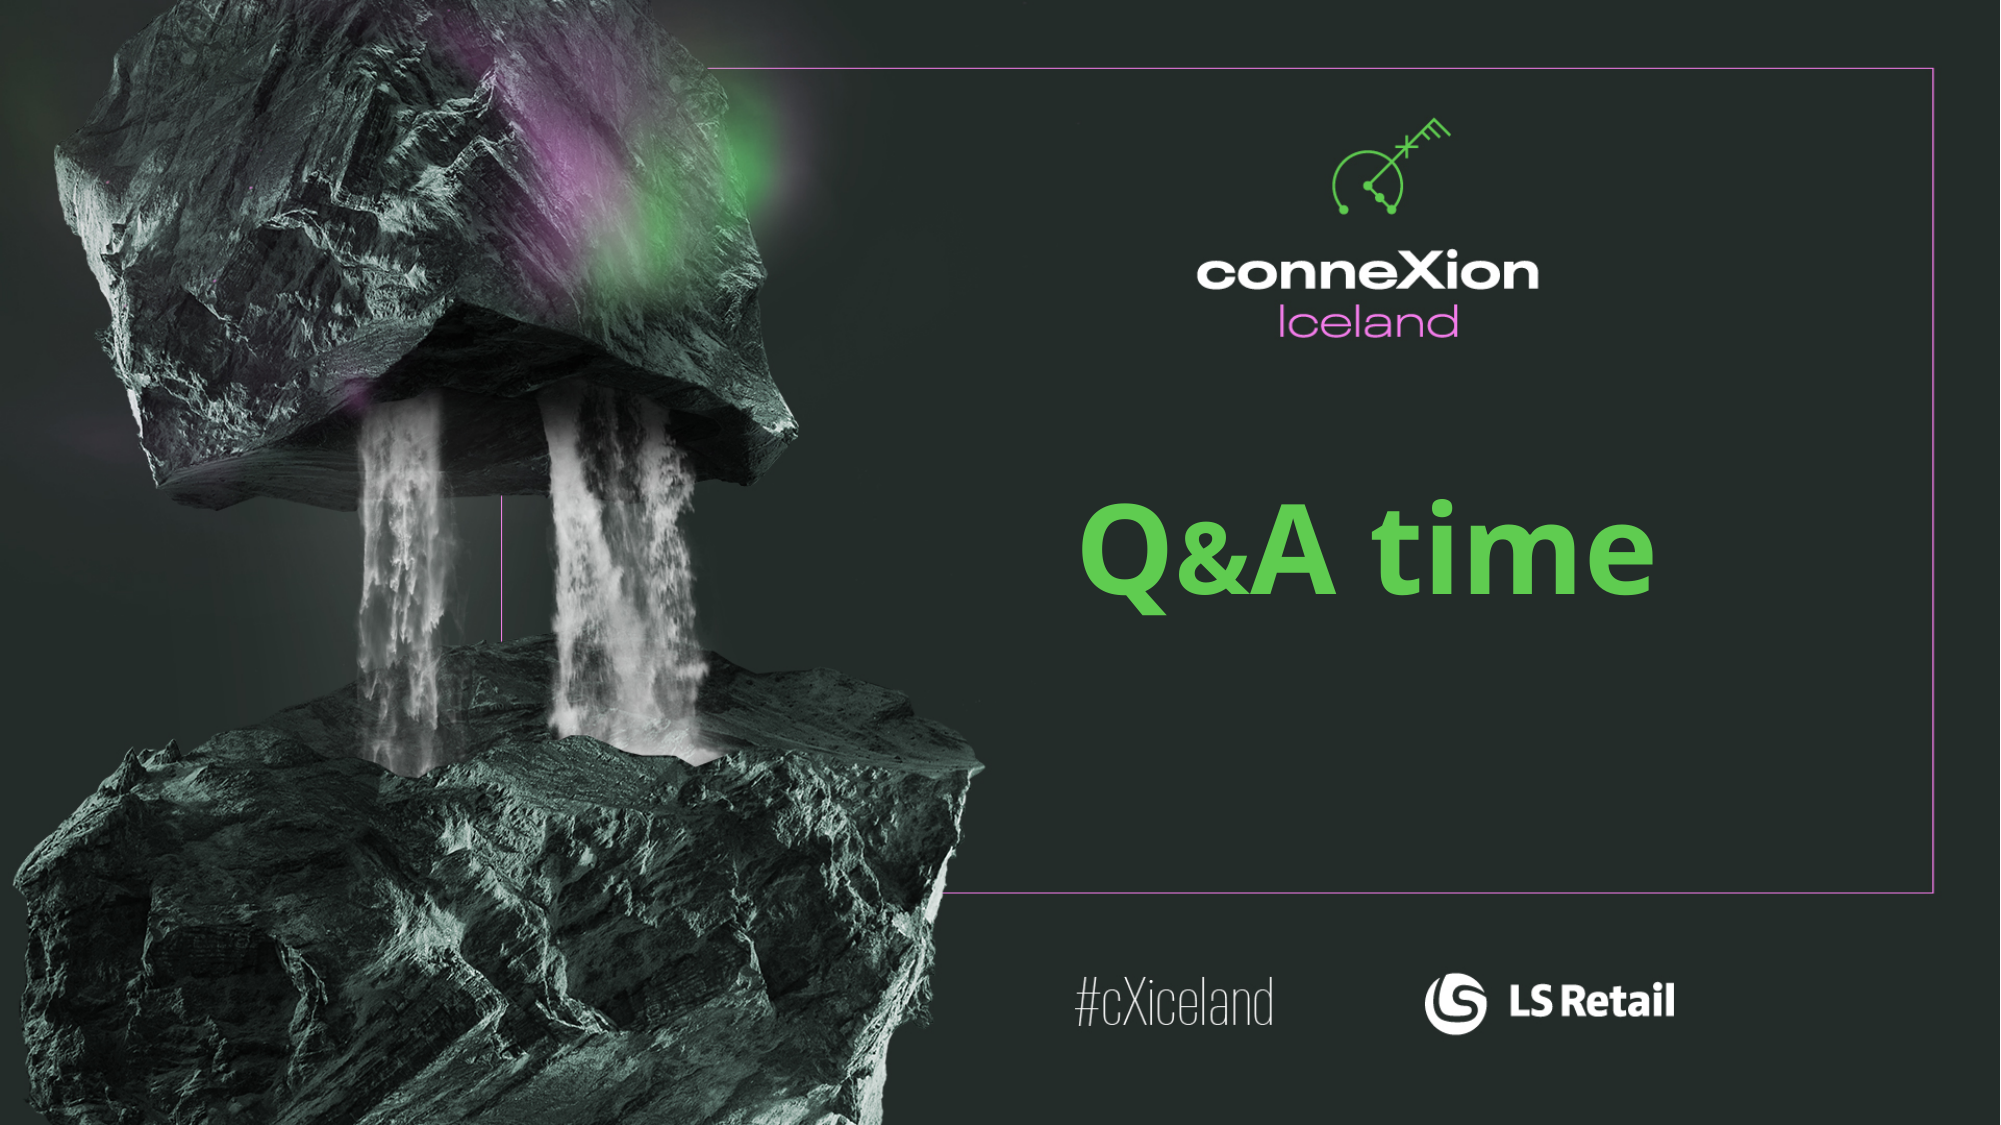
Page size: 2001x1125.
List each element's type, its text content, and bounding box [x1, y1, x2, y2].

picture [0, 0, 2000, 1125]
list Q&A time [803, 479, 1931, 563]
